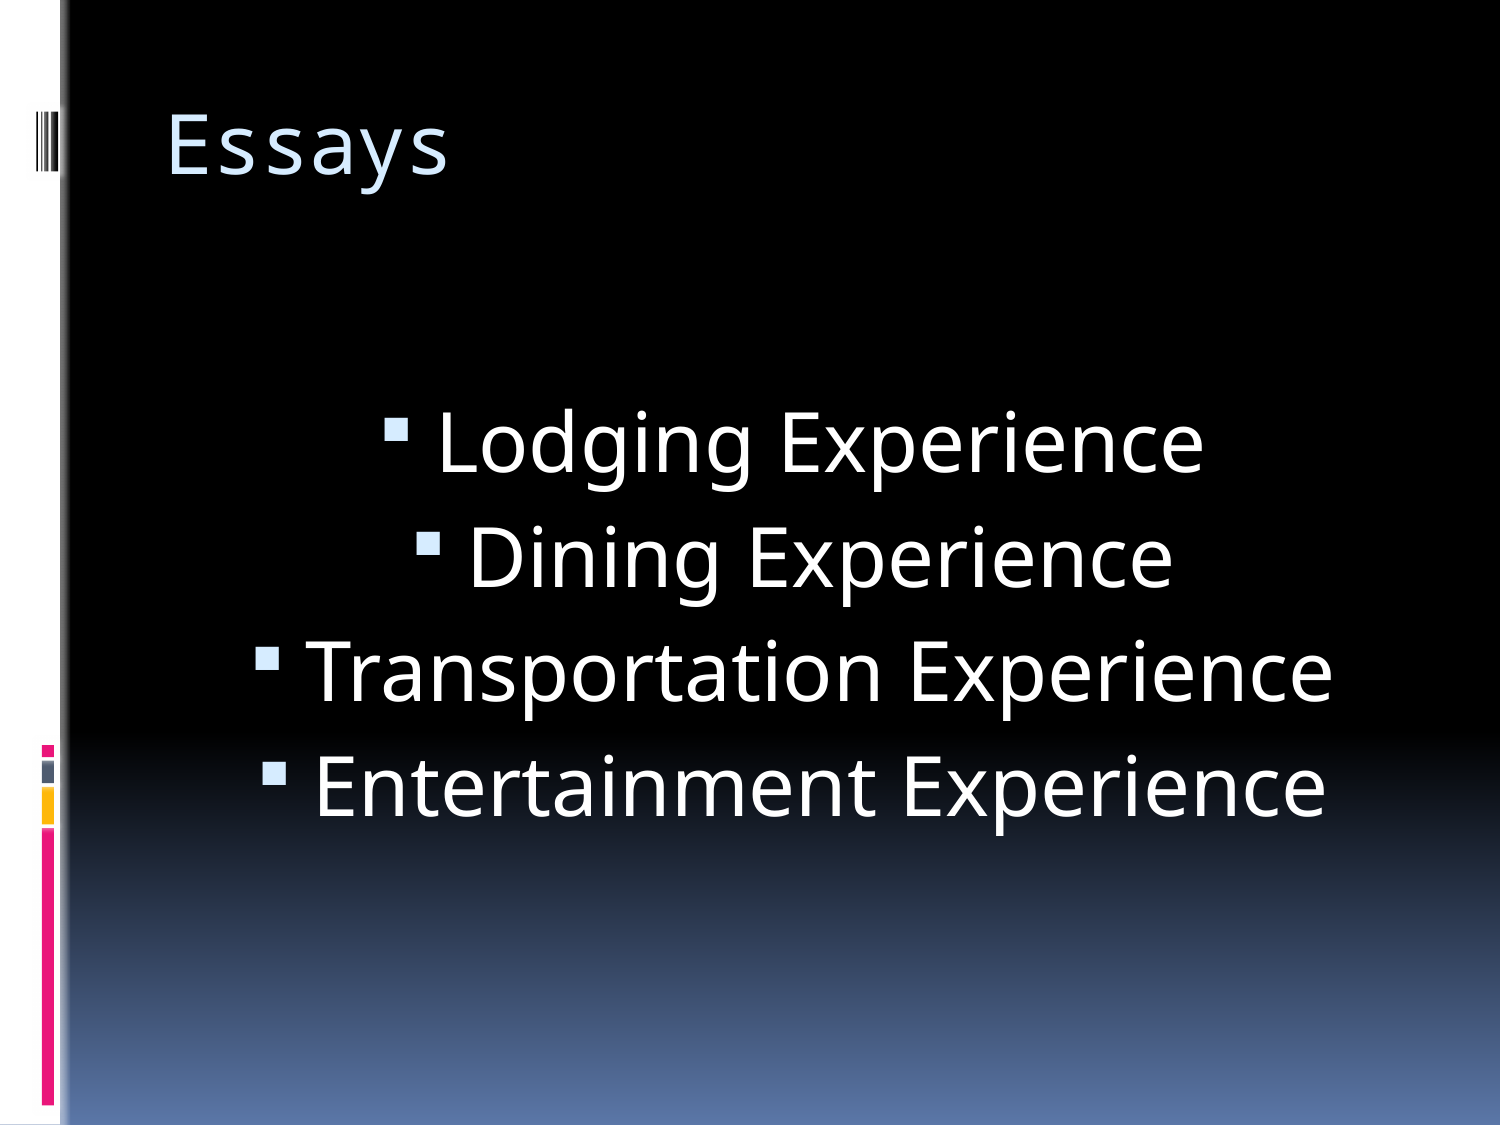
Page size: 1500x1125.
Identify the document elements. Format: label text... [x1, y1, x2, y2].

title Essays [150, 83, 1425, 234]
list Lodging Experience Dining Experience Transportation Experience Entertainment Experience [150, 292, 1425, 1043]
